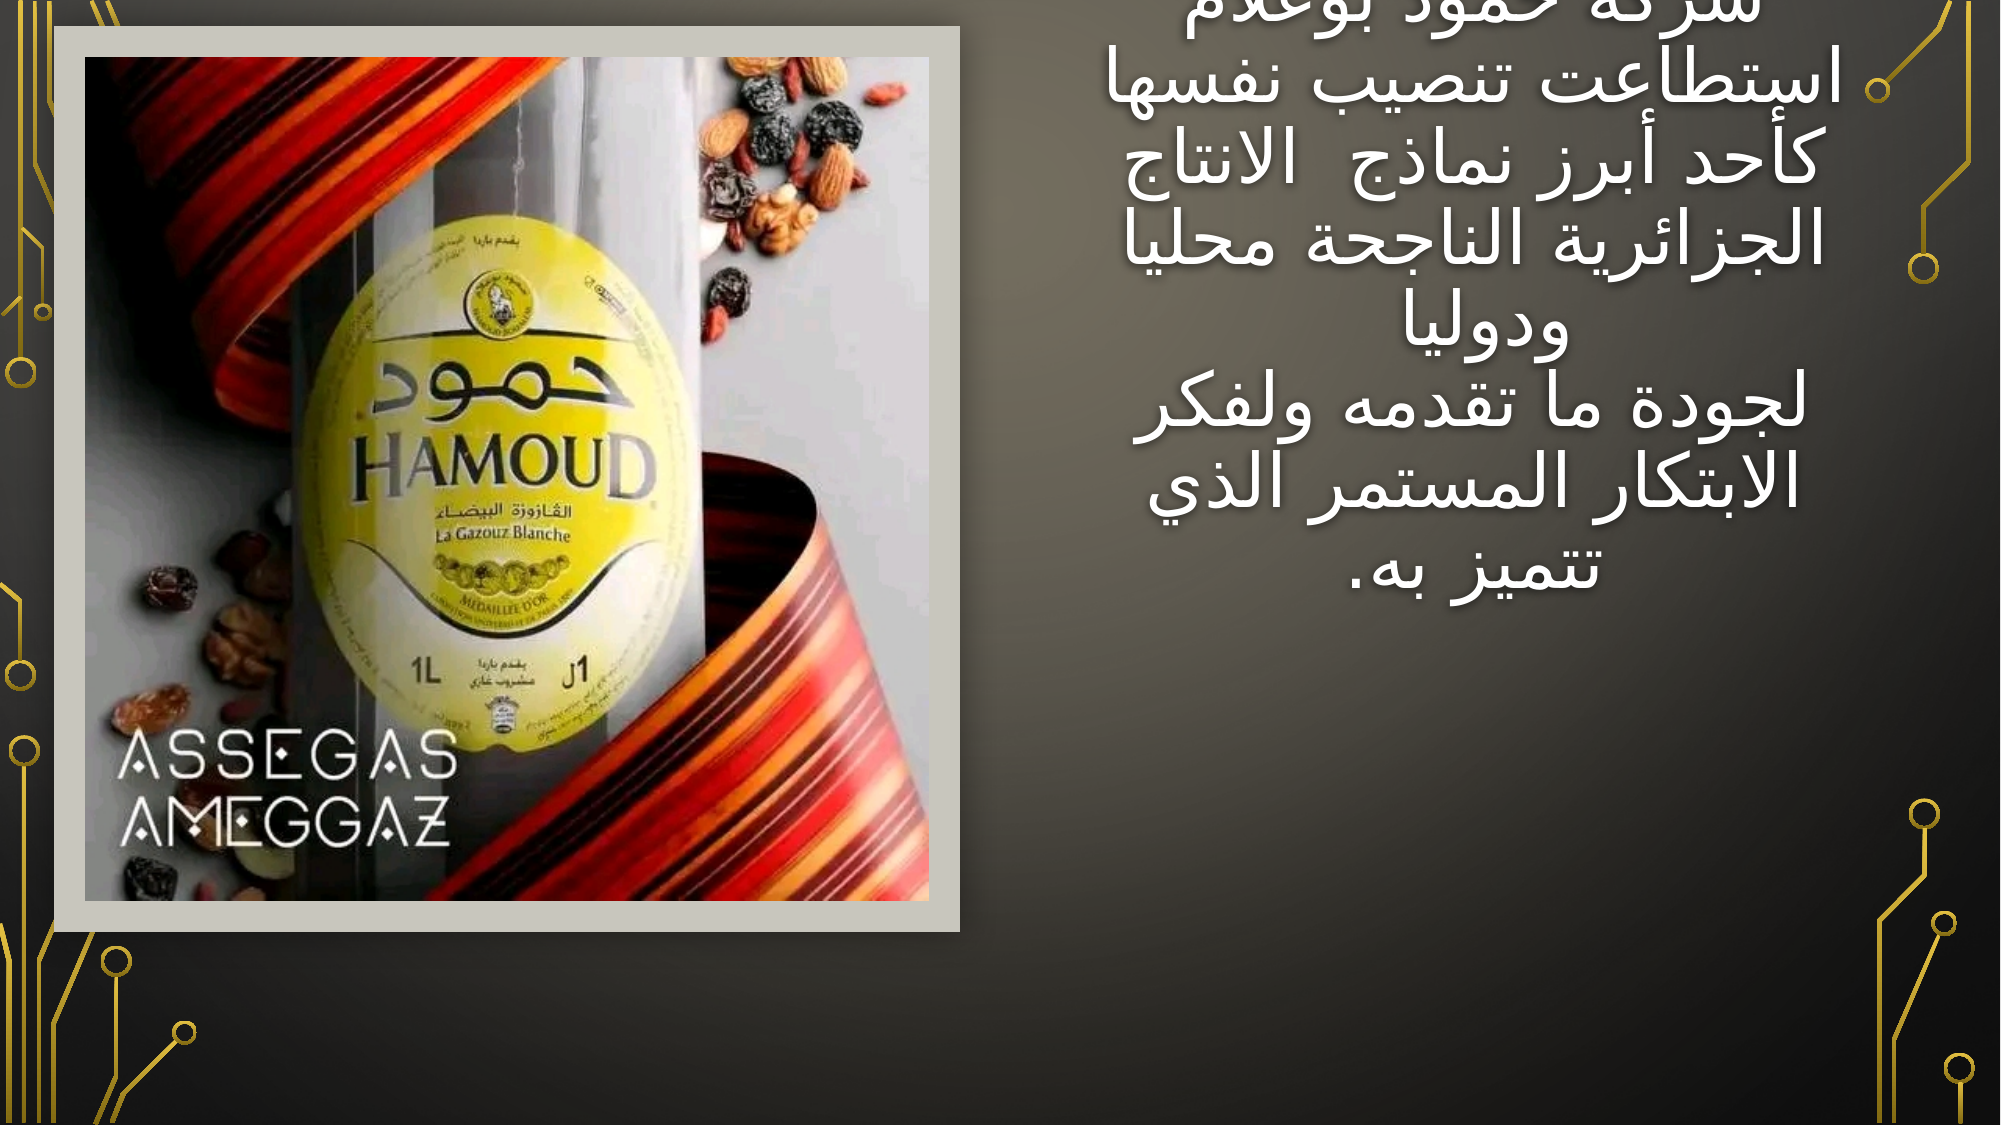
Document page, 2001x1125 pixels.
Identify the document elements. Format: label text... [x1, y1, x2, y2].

picture [84, 56, 930, 902]
title في الختام يمكن القول ان شركة حمود بوعلام استطاعت تنصيب نفسها كأحد أبرز نماذج الانتاج الجزائرية الناجحة محليا ودوليا لجودة ما تقدمه ولفكر الابتكار المستمر الذي تتميز به. [1047, 80, 1902, 703]
